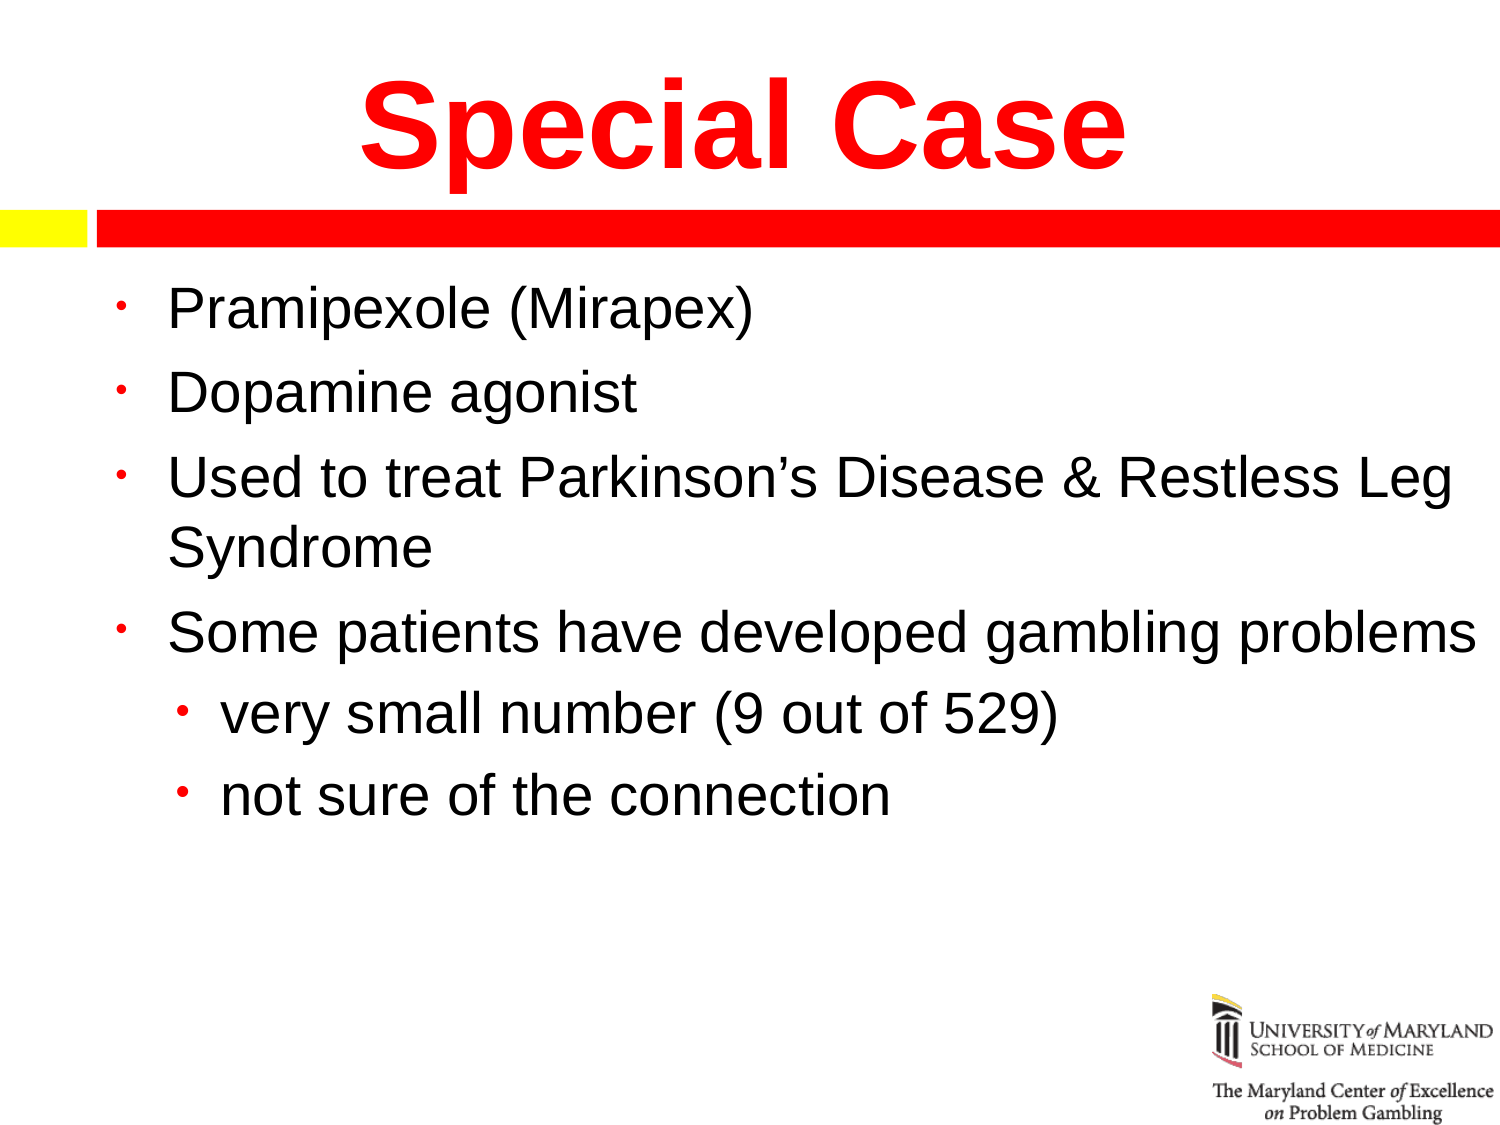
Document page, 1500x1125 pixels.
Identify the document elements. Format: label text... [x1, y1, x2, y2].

picture [1212, 994, 1495, 1125]
list Pramipexole (Mirapex) Dopamine agonist Used to treat Parkinson’s Disease & Restless Leg Syndrome Some patients have developed gambling problems very small number (9 out of 529) not sure of the connection [100, 262, 1500, 1001]
title Special Case [49, 37, 1439, 201]
